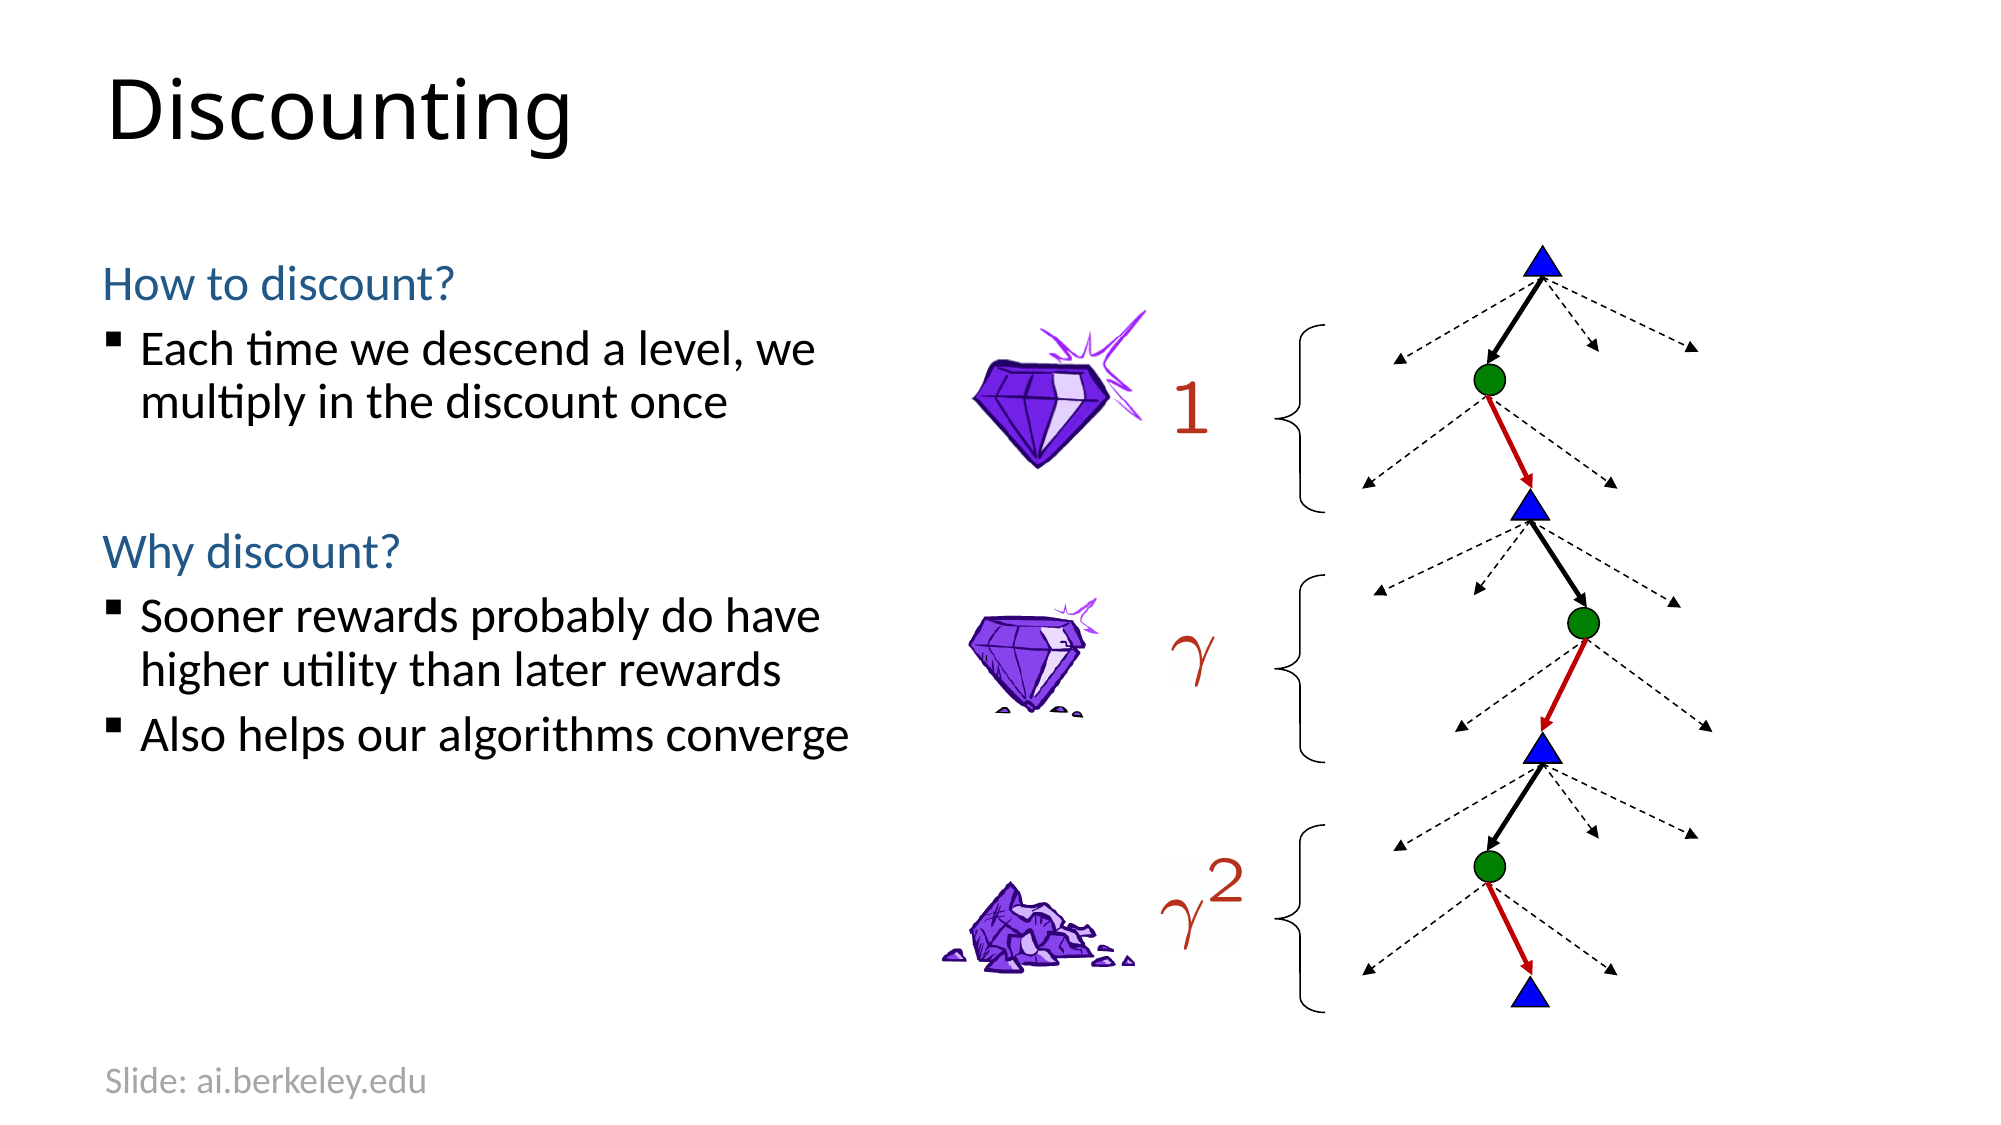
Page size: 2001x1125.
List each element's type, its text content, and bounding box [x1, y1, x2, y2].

text_box Slide: ai.berkeley.edu [90, 1048, 484, 1108]
picture [912, 274, 1210, 525]
text_box [1275, 324, 1326, 513]
text_box [1275, 574, 1326, 763]
text_box [1275, 824, 1326, 1013]
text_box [1362, 224, 1713, 1025]
picture [912, 562, 1217, 743]
picture [899, 849, 1242, 1013]
list How to discount? Each time we descend a level, we multiply in the discount once Why discount? Sooner rewards probably do have higher utility than later rewards Also helps our algorithms converge [87, 249, 883, 993]
title Discounting [90, 60, 1816, 164]
